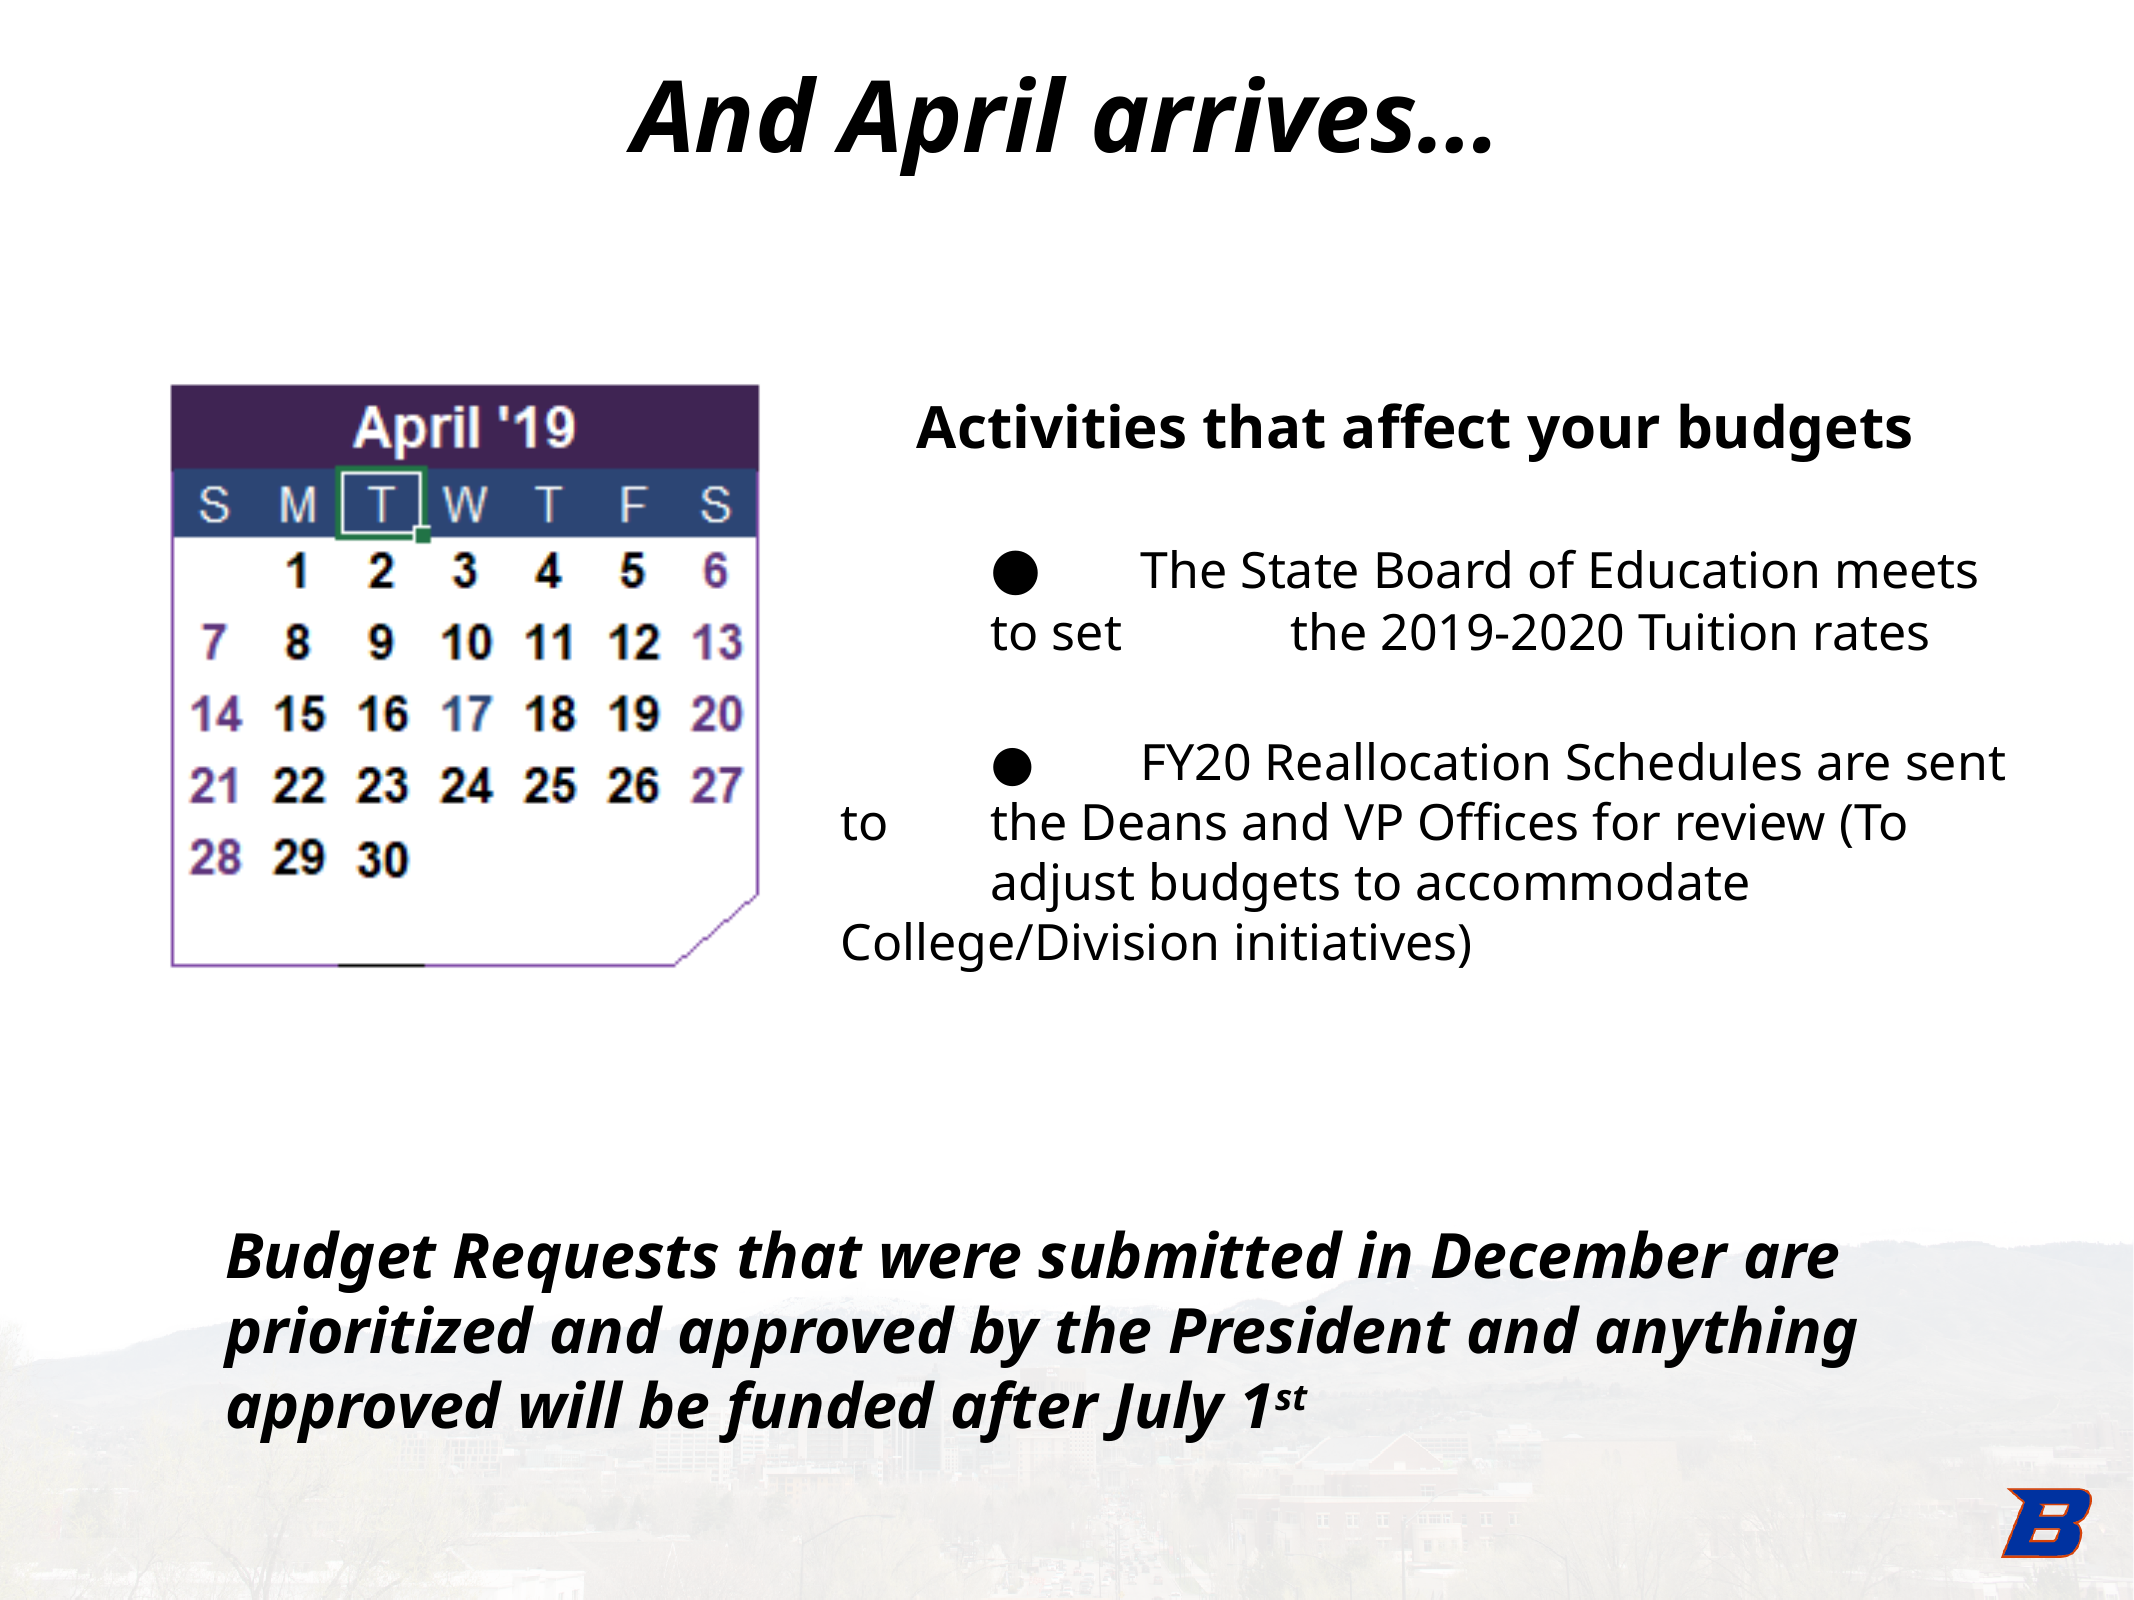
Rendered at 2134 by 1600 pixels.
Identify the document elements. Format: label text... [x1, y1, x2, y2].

text_box Activities that affect your budgets ● The State Board of Education meets to set the 2019-2020 Tuition rates ● FY20 Reallocation Schedules are sent to the Deans and VP Offices for review (To adjust budgets to accommodate College/Division initiatives) [836, 385, 2025, 975]
picture [0, 0, 2134, 1600]
text_box Budget Requests that were submitted in December are prioritized and approved by the President and anything approved will be funded after July 1st [221, 1212, 1913, 1446]
list And April arrives… [603, 46, 1530, 179]
